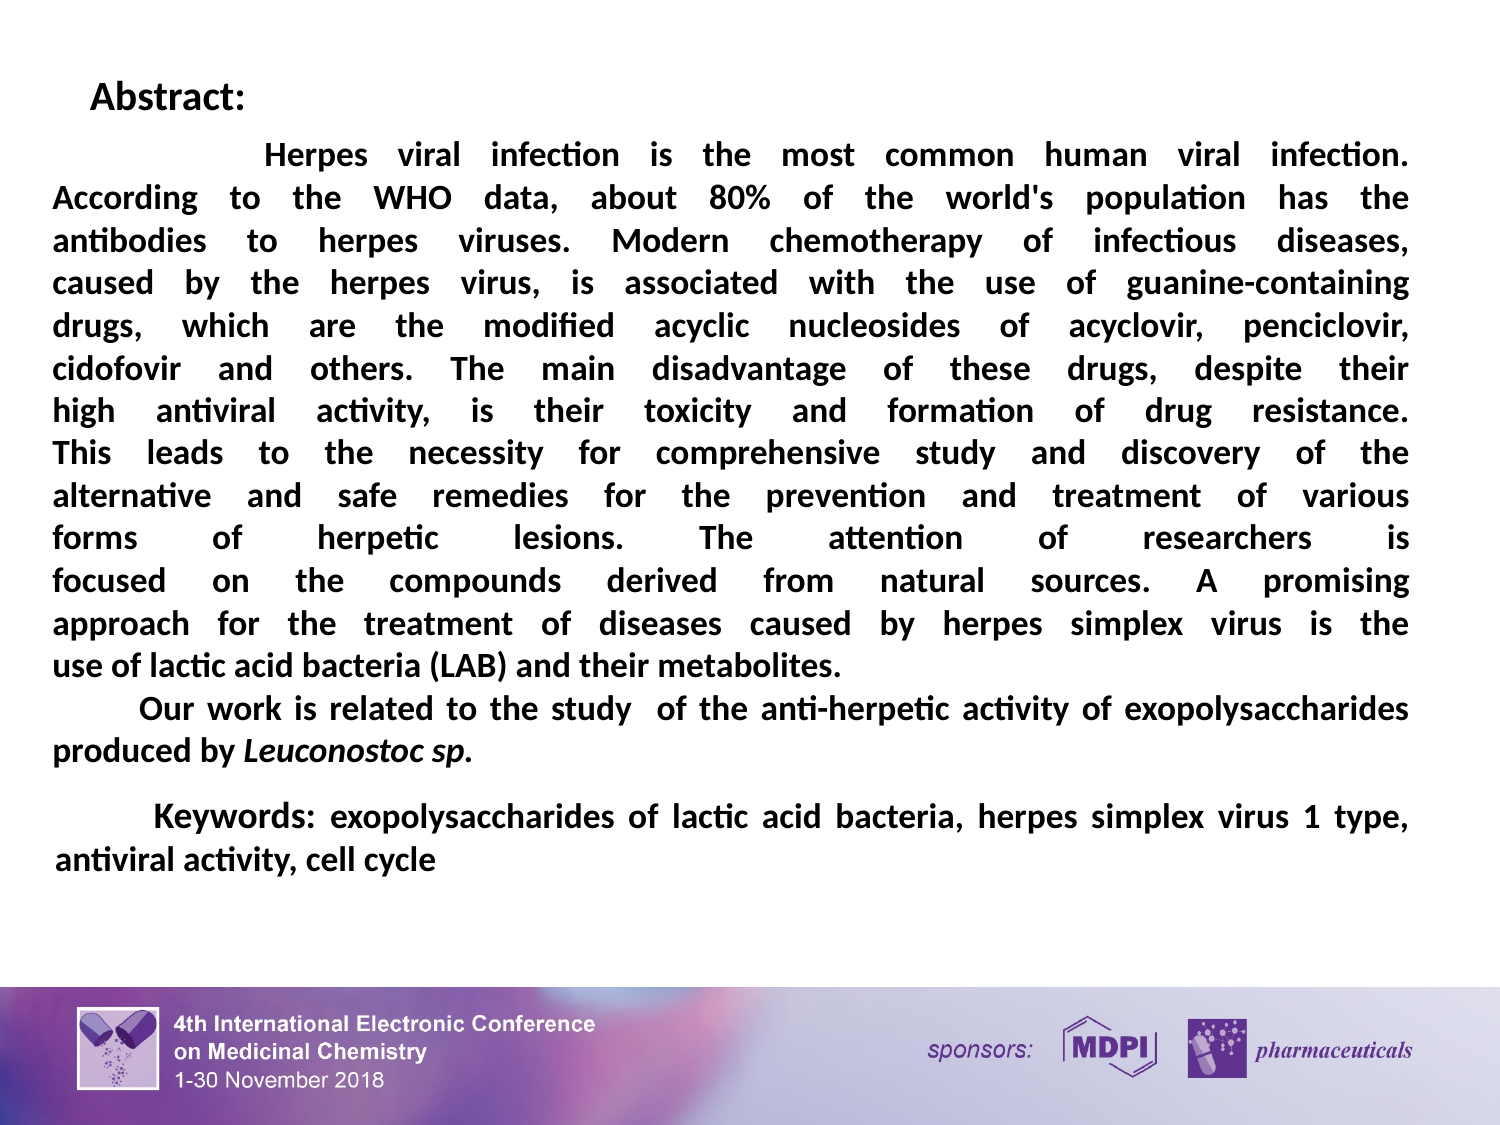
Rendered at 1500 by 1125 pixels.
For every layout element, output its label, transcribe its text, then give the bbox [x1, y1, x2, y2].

text_box Keywords: exopolysaccharides of lactic acid bacteria, herpes simplex virus 1 type, antiviral activity, cell cycle [40, 783, 1425, 886]
text_box Abstract: [75, 61, 1375, 122]
picture [0, 987, 1500, 1125]
text_box Herpes viral infection is the most common human viral infection. According to the WHO data, about 80% of the world's population has the antibodies to herpes viruses. Modern chemotherapy of infectious diseases, caused by the herpes virus, is associated with the use of guanine-containing drugs, which are the modified acyclic nucleosides of acyclovir, penciclovir, cidofovir and others. The main disadvantage of these drugs, despite their high antiviral activity, is their toxicity and formation of drug resistance. This leads to the necessity for comprehensive study and discovery of the alternative and safe remedies for the prevention and treatment of various forms of herpetic lesions. The attention of researchers is focused on the compounds derived from natural sources. A promising approach for the treatment of diseases caused by herpes simplex virus is the use of lactic acid bacteria (LAB) and their metabolites. Our work is related to the study of the anti-herpetic activity of exopolysaccharides produced by Leuconostoc sp. [37, 122, 1425, 777]
